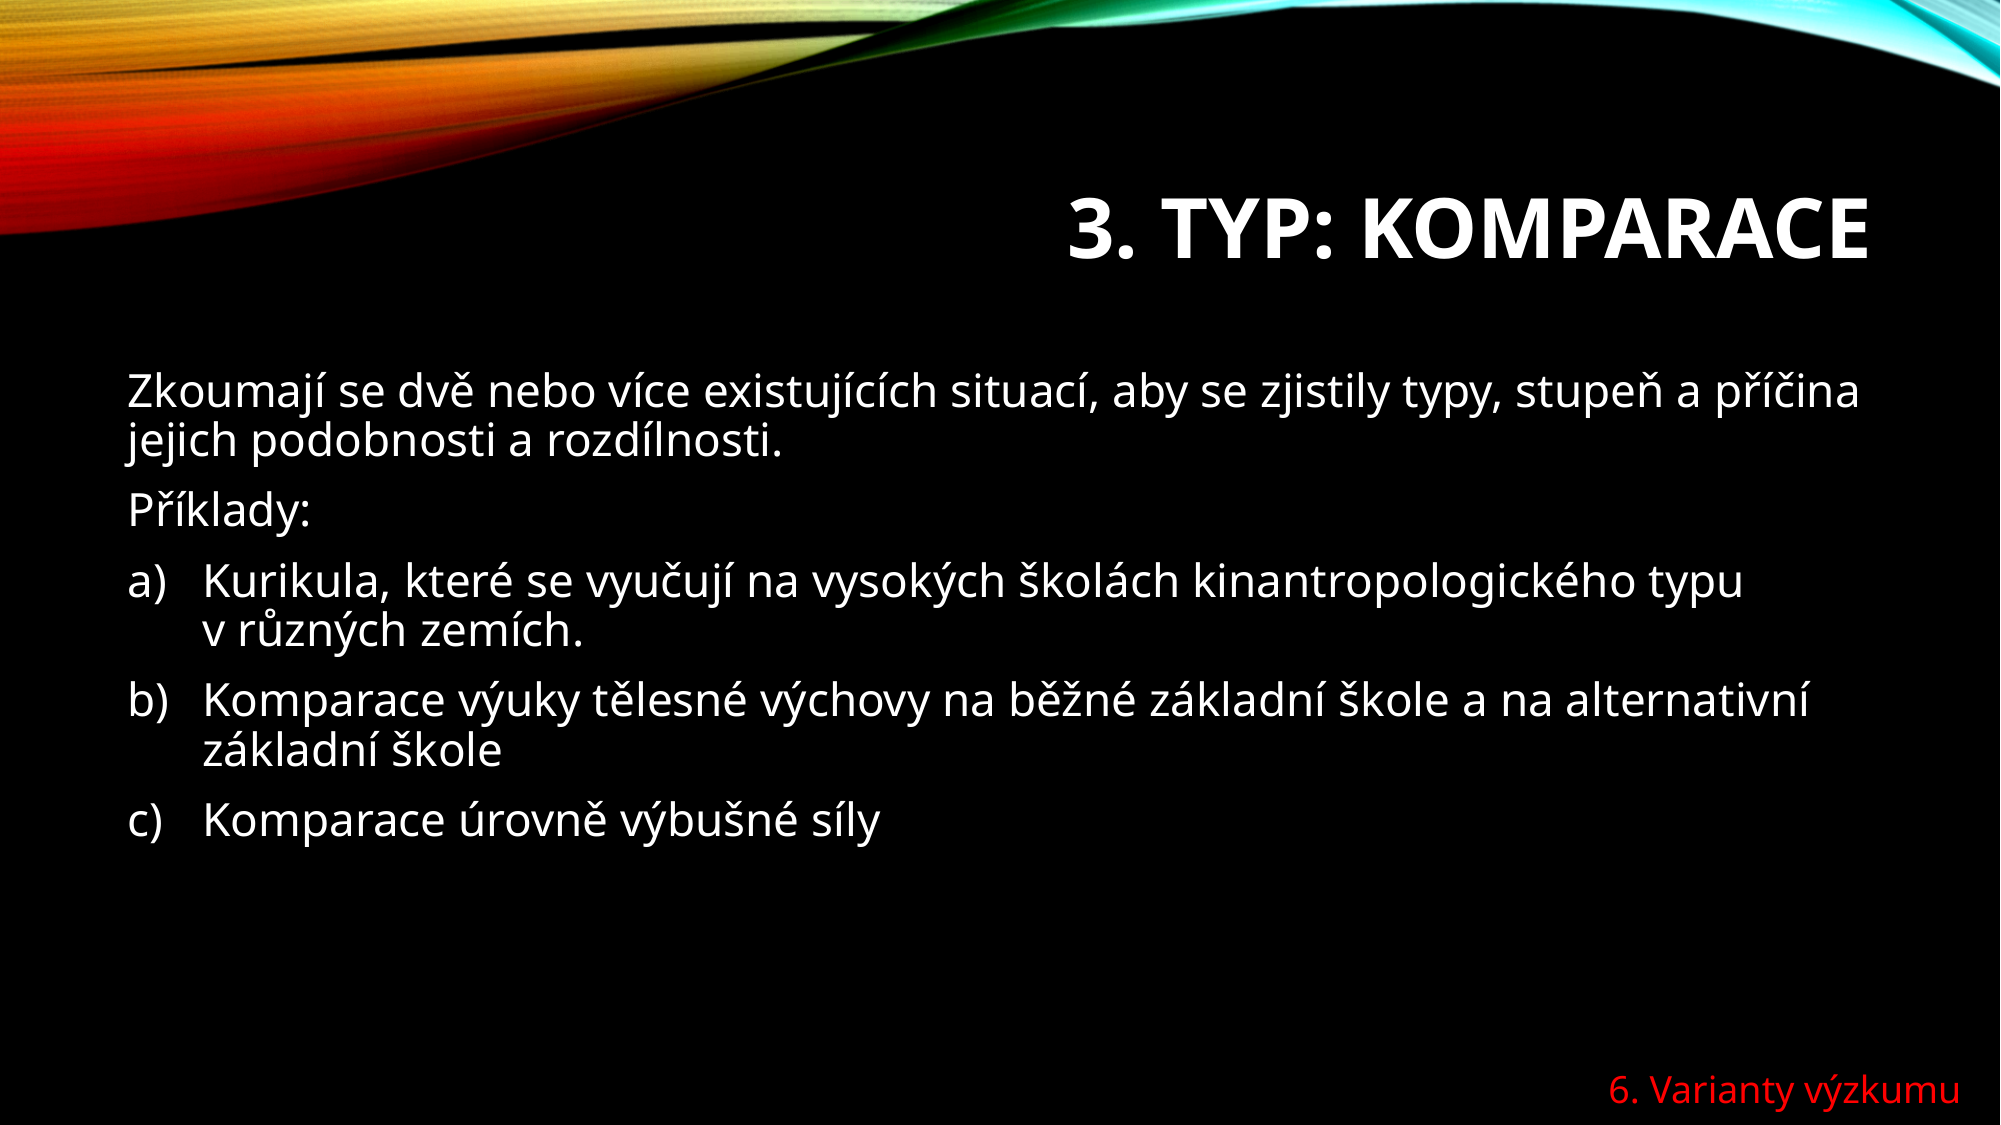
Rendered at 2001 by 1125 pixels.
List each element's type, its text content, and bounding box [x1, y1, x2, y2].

text_box 6. Varianty výzkumu [1593, 1058, 1977, 1119]
list Zkoumají se dvě nebo více existujících situací, aby se zjistily typy, stupeň a příčina jejich podobnosti a rozdílnosti. Příklady: Kurikula, které se vyučují na vysokých školách kinantropologického typu v různých zemích. Komparace výuky tělesné výchovy na běžné základní škole a na alternativní základní škole Komparace úrovně výbušné síly [112, 360, 1888, 1021]
title 3. typ: Komparace [474, 125, 1888, 338]
picture [0, 0, 2000, 237]
